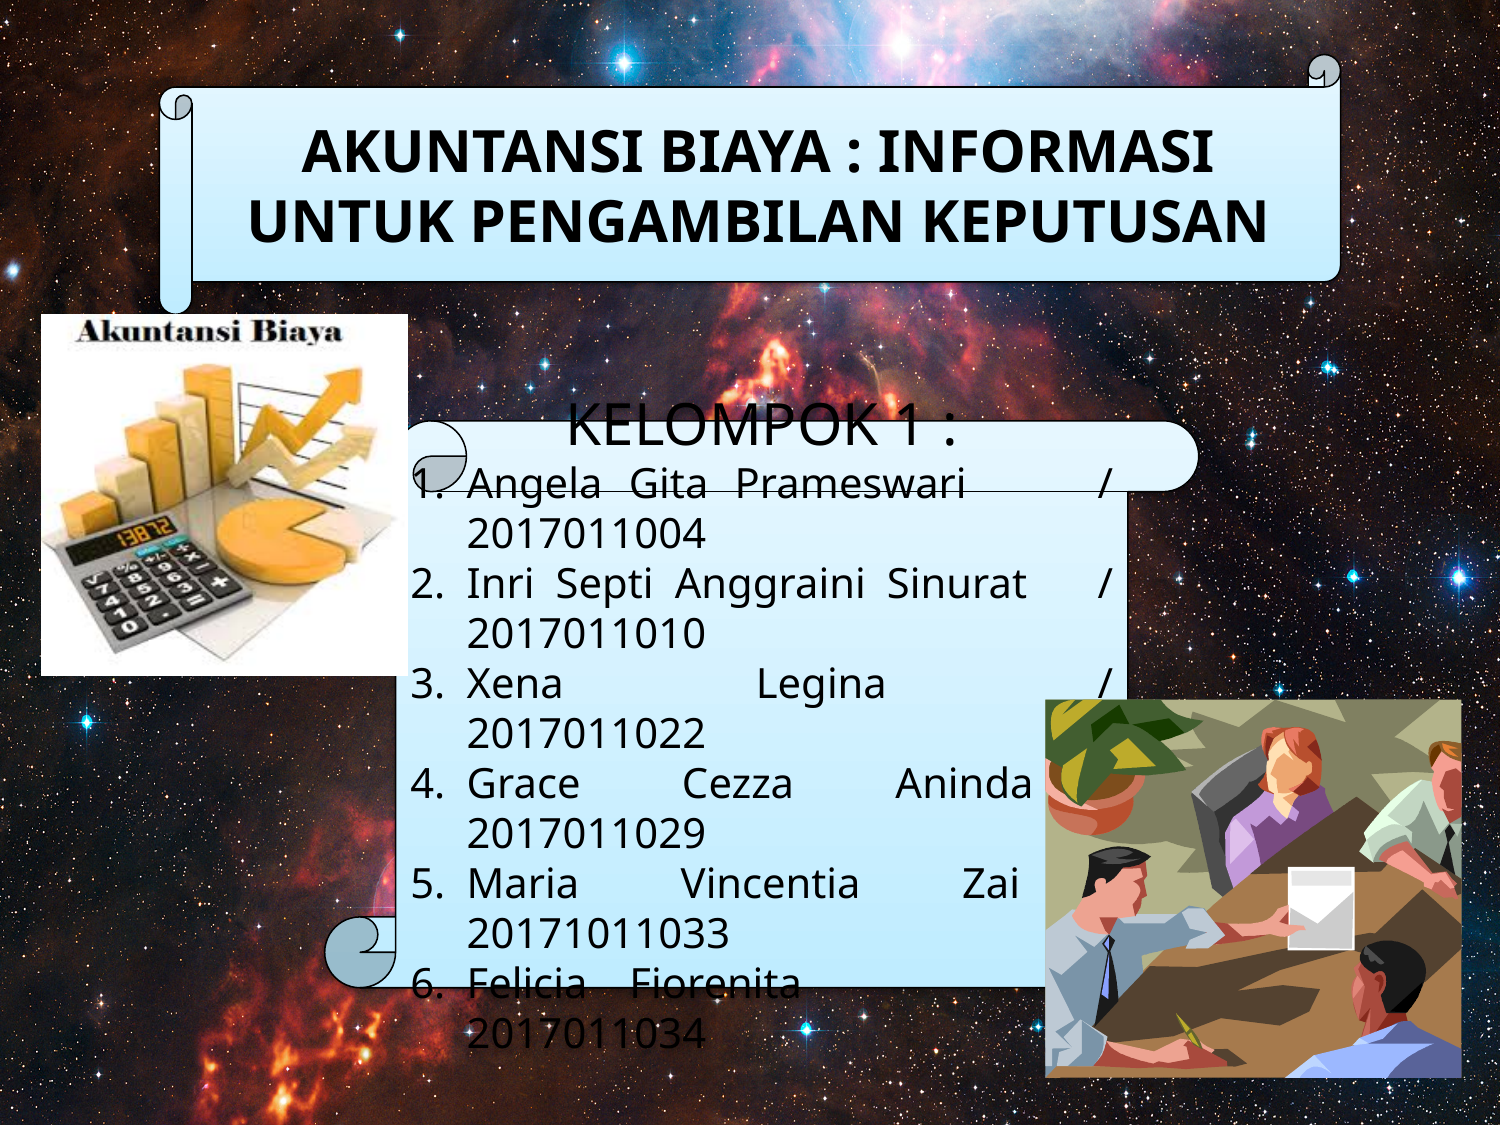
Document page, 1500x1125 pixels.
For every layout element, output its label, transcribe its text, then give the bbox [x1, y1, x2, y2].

text_box KELOMPOK 1 : Angela Gita Prameswari / 2017011004 Inri Septi Anggraini Sinurat / 2017011010 Xena Legina / 2017011022 Grace Cezza Aninda / 2017011029 Maria Vincentia Zai / 20171011033 Felicia Fiorenita / 2017011034 [323, 420, 1200, 989]
picture [0, 0, 1500, 1125]
text_box AKUNTANSI BIAYA : INFORMASI UNTUK PENGAMBILAN KEPUTUSAN [158, 53, 1342, 312]
picture [1471, 907, 1482, 914]
picture [1464, 910, 1470, 918]
picture [1486, 914, 1491, 922]
